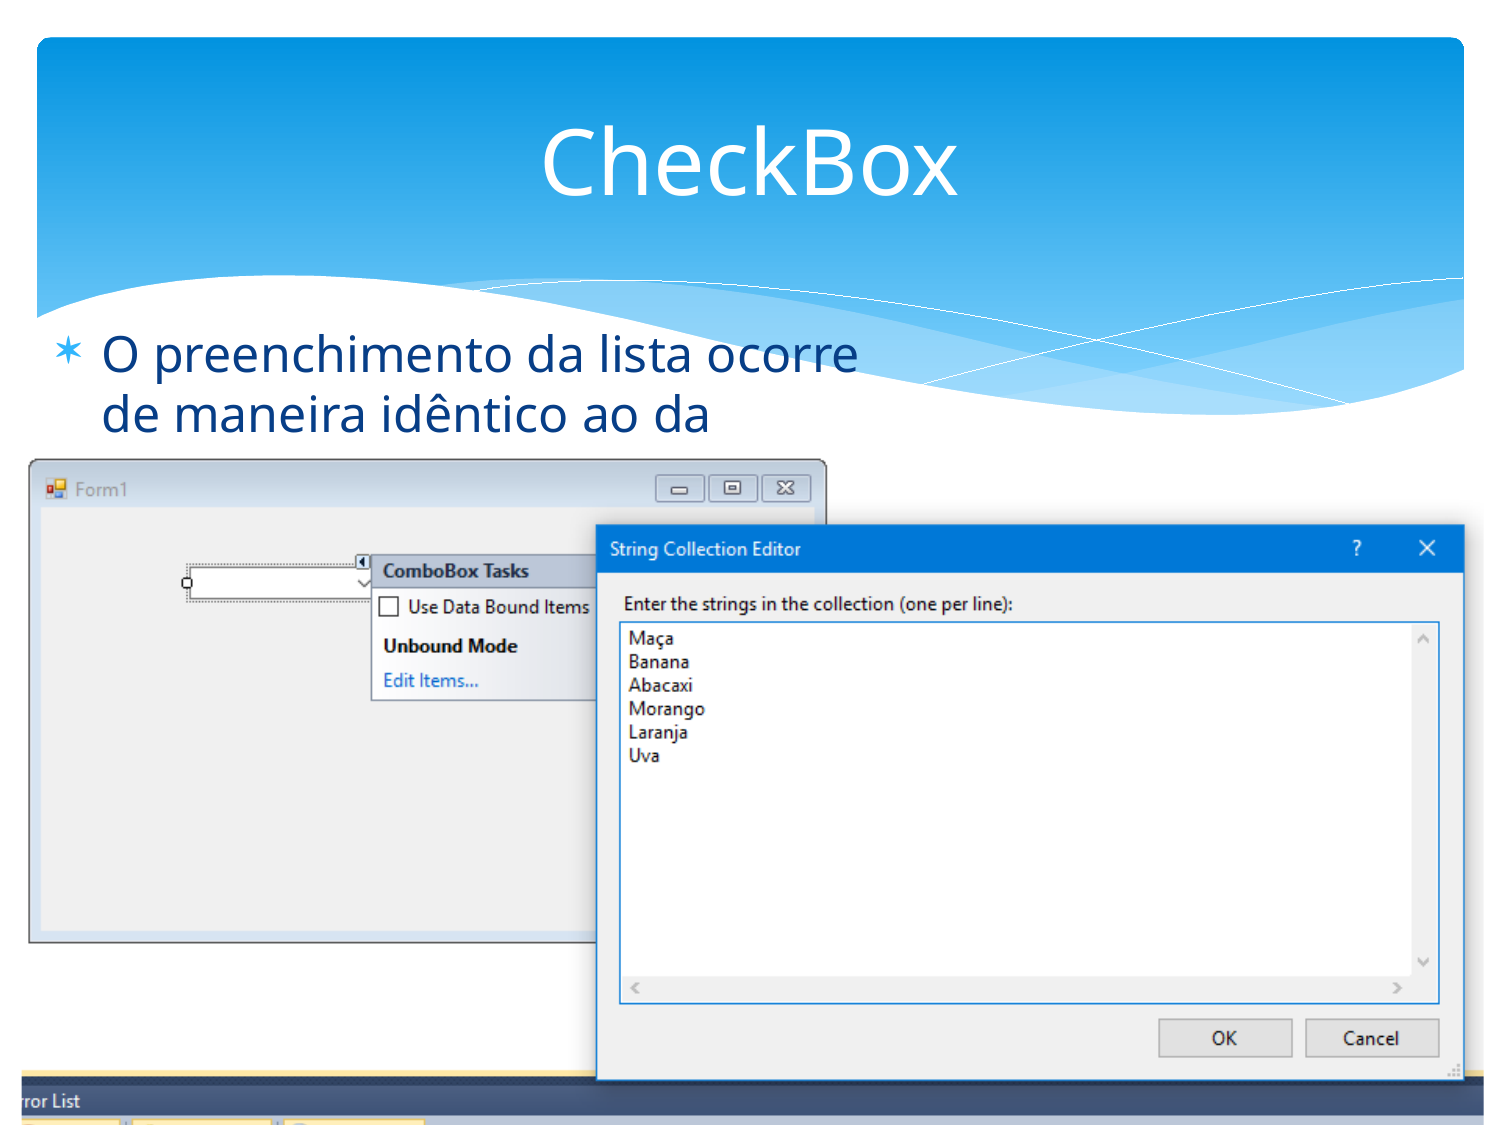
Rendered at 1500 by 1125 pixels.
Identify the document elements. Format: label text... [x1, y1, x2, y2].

title CheckBox [75, 55, 1425, 261]
picture [21, 446, 1484, 1125]
list O preenchimento da lista ocorre de maneira idêntico ao da ListBox [41, 314, 880, 444]
